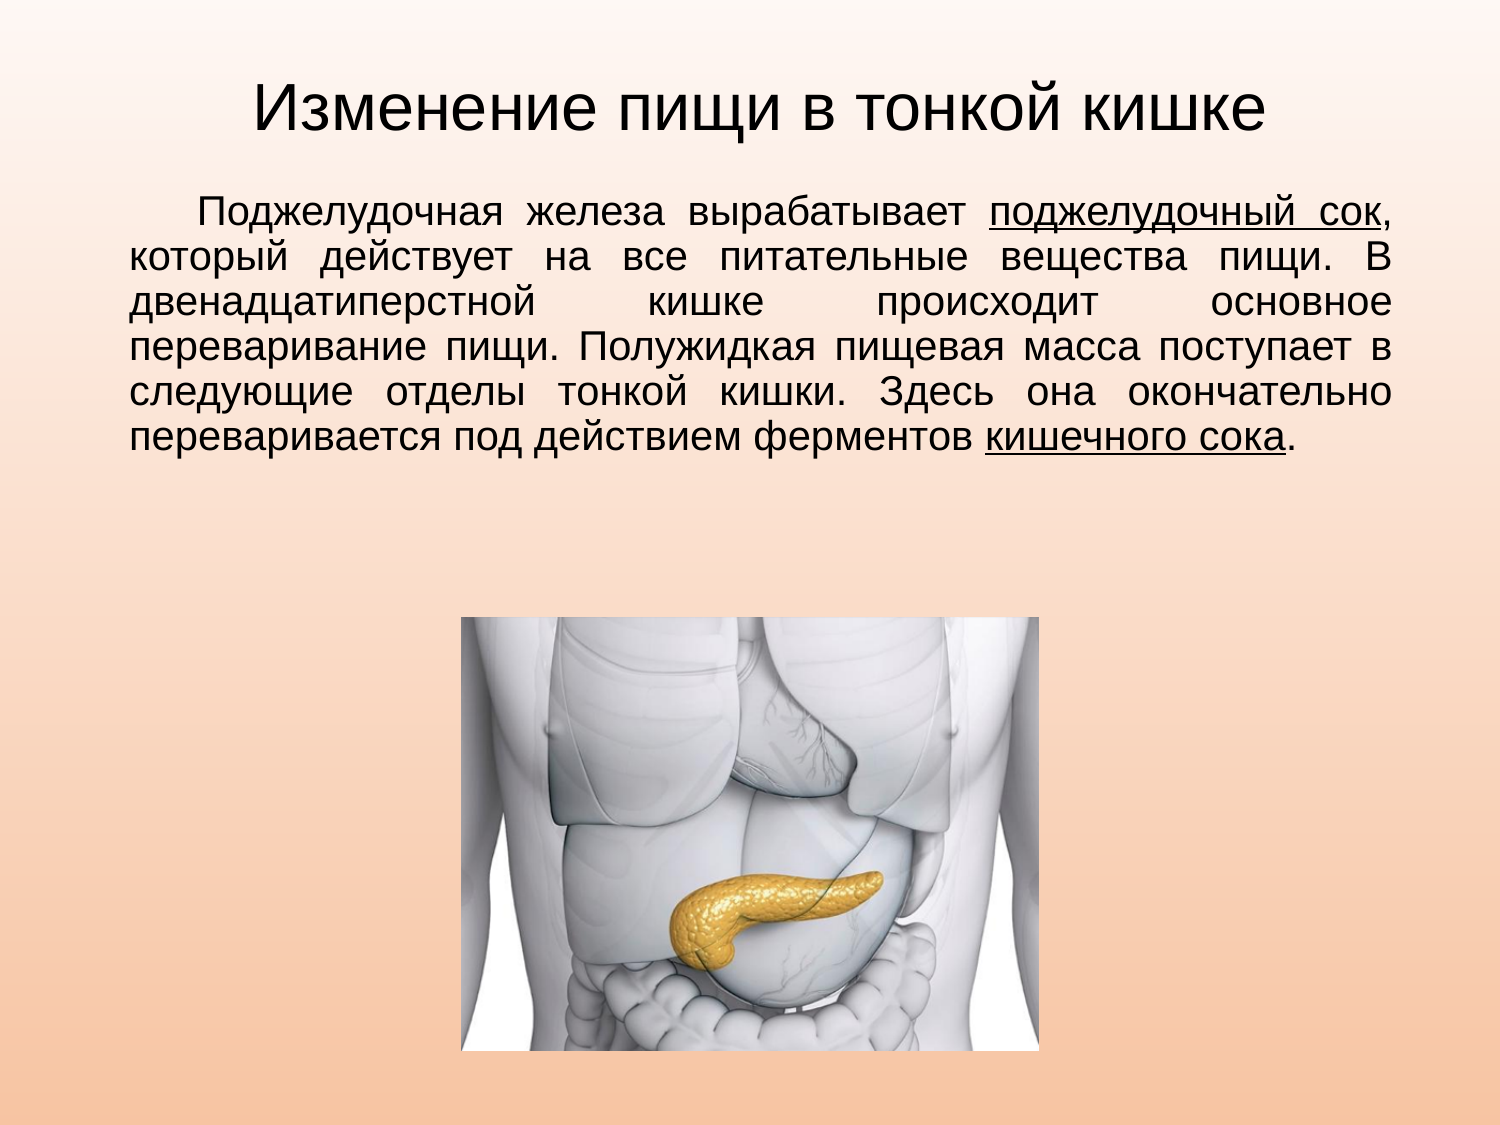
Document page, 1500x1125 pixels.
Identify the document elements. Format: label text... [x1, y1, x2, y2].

picture [461, 617, 1039, 1051]
list Поджелудочная железа вырабатывает поджелудочный сок, который действует на все питательные вещества пищи. В двенадцатиперстной кишке происходит основное переваривание пищи. Полужидкая пищевая масса поступает в следующие отделы тонкой кишки. Здесь она окончательно переваривается под действием ферментов кишечного сока. [114, 181, 1408, 508]
title Изменение пищи в тонкой кишке [114, 0, 1408, 181]
